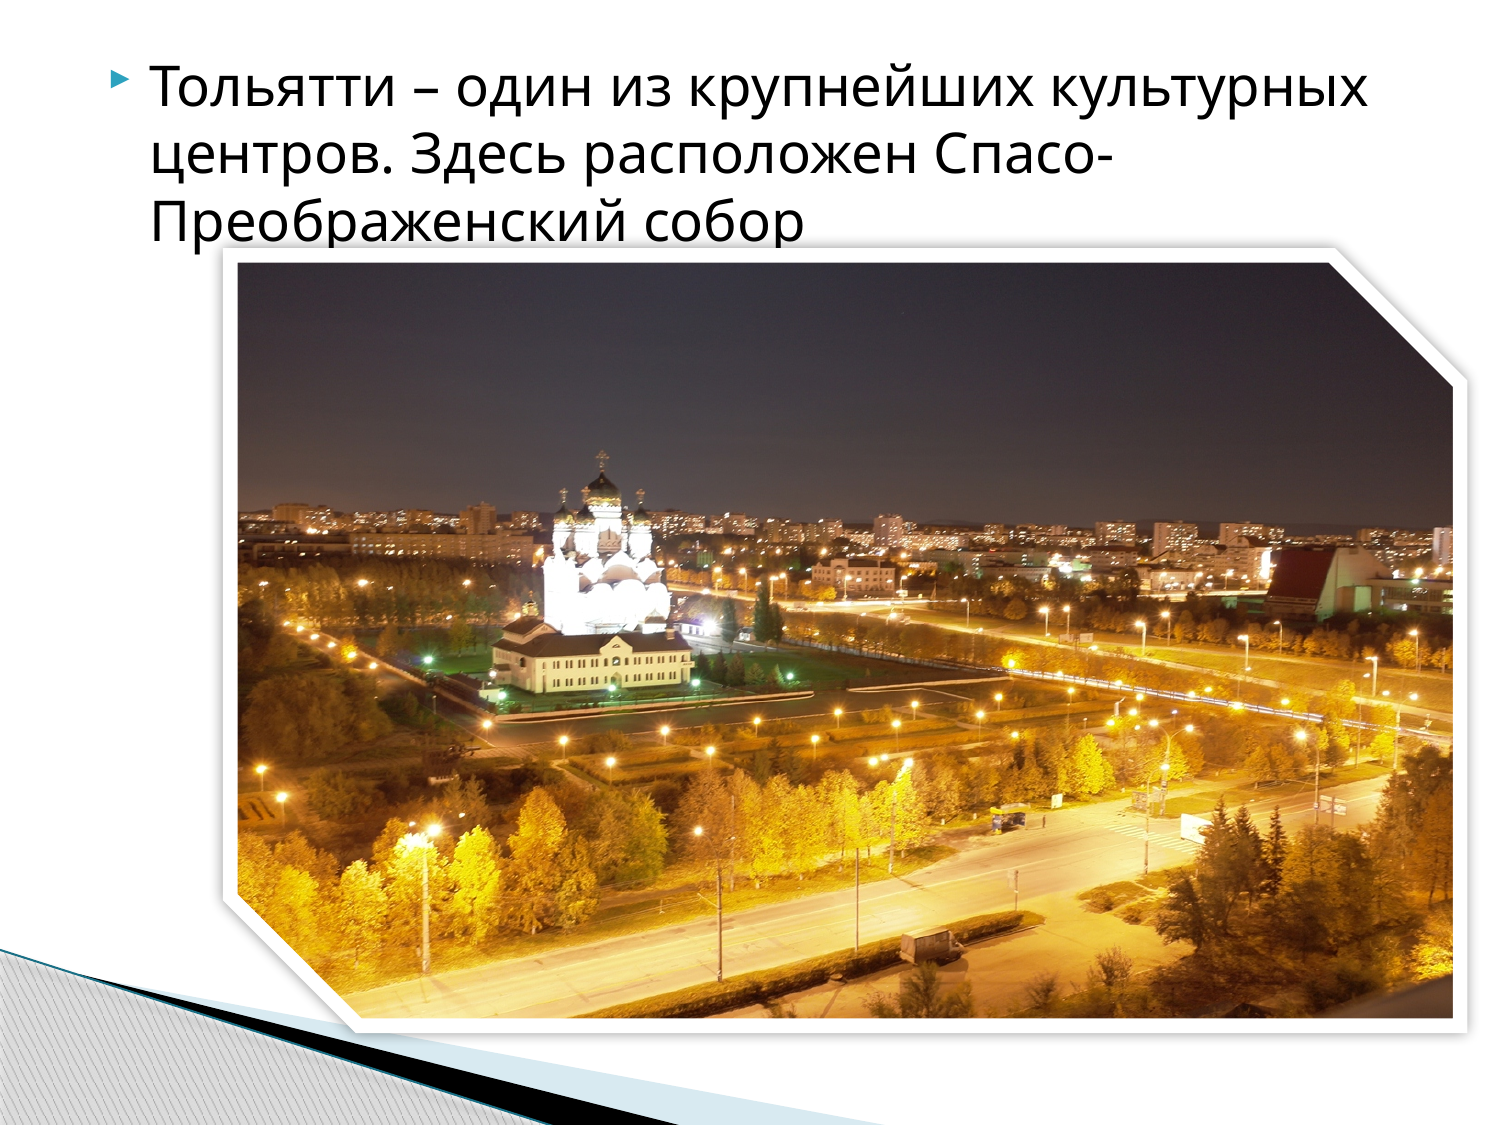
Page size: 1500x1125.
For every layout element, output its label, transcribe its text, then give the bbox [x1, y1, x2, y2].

list Тольятти – один из крупнейших культурных центров. Здесь расположен Спасо-Преображенский собор [75, 42, 1425, 986]
picture [229, 255, 1461, 1026]
